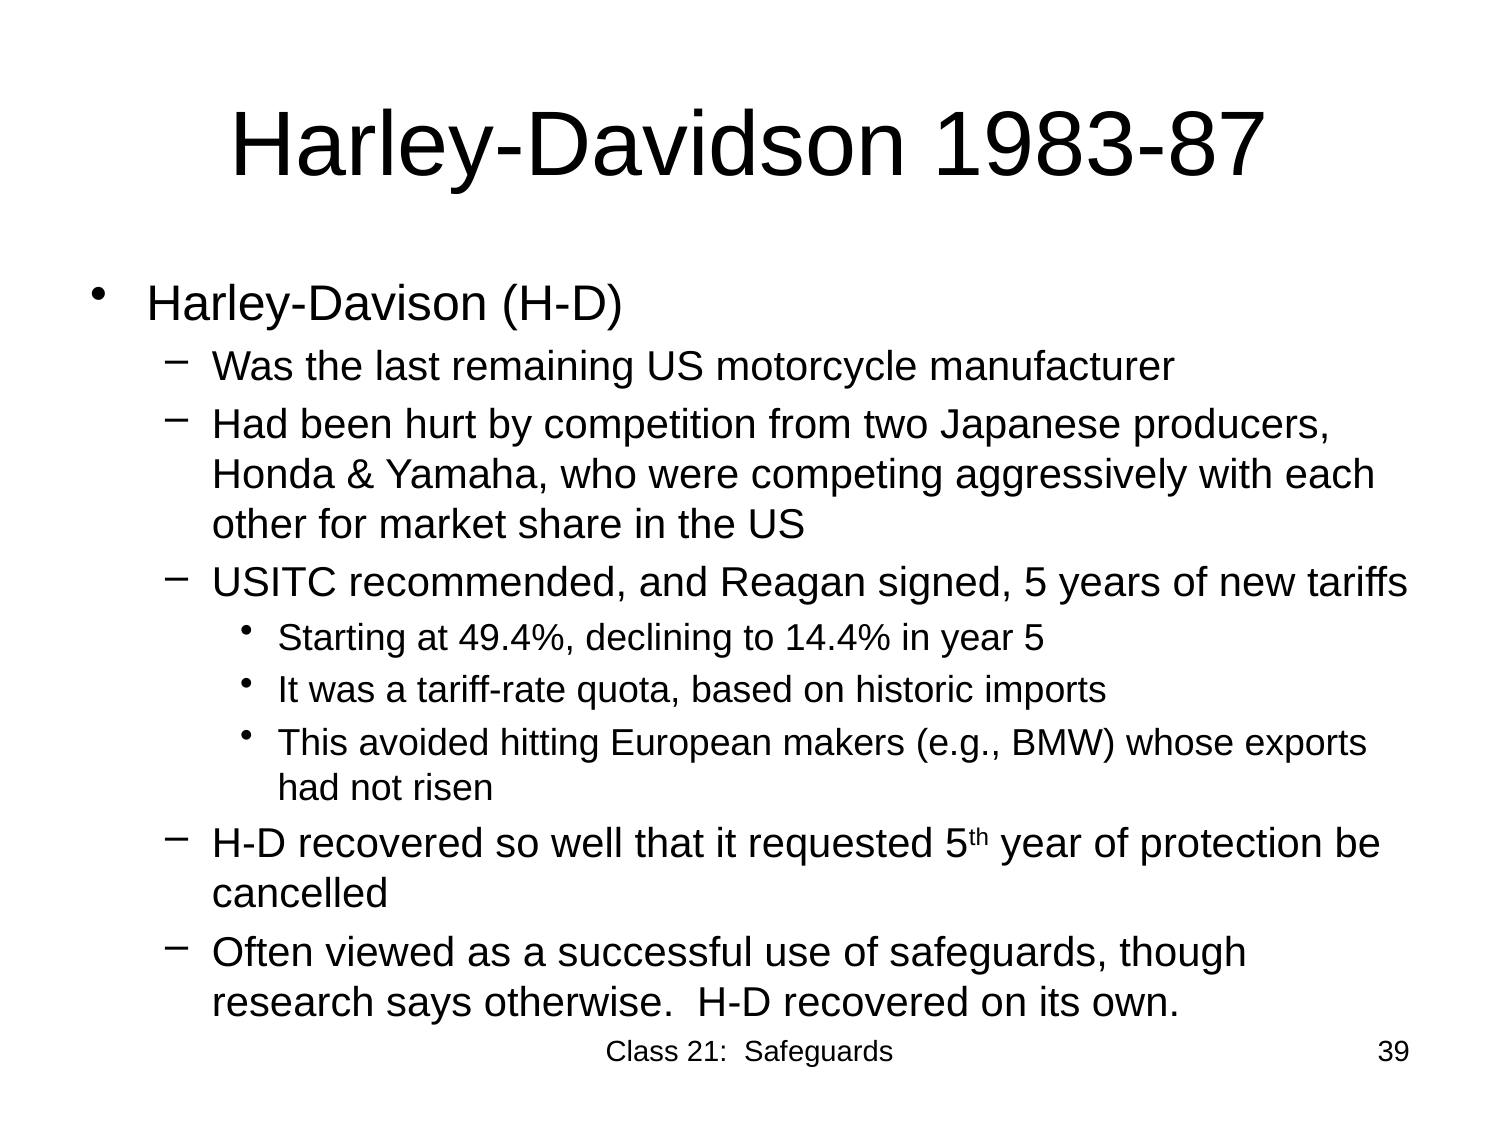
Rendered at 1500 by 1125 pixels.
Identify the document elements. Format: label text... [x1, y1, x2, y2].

slide_number 39 [1074, 1024, 1426, 1103]
list Harley-Davison (H-D) Was the last remaining US motorcycle manufacturer Had been hurt by competition from two Japanese producers, Honda & Yamaha, who were competing aggressively with each other for market share in the US USITC recommended, and Reagan signed, 5 years of new tariffs Starting at 49.4%, declining to 14.4% in year 5 It was a tariff-rate quota, based on historic imports This avoided hitting European makers (e.g., BMW) whose exports had not risen H-D recovered so well that it requested 5th year of protection be cancelled Often viewed as a successful use of safeguards, though research says otherwise. H-D recovered on its own. [74, 262, 1426, 1006]
footer Class 21: Safeguards [512, 1024, 988, 1103]
title Harley-Davidson 1983-87 [74, 44, 1426, 233]
